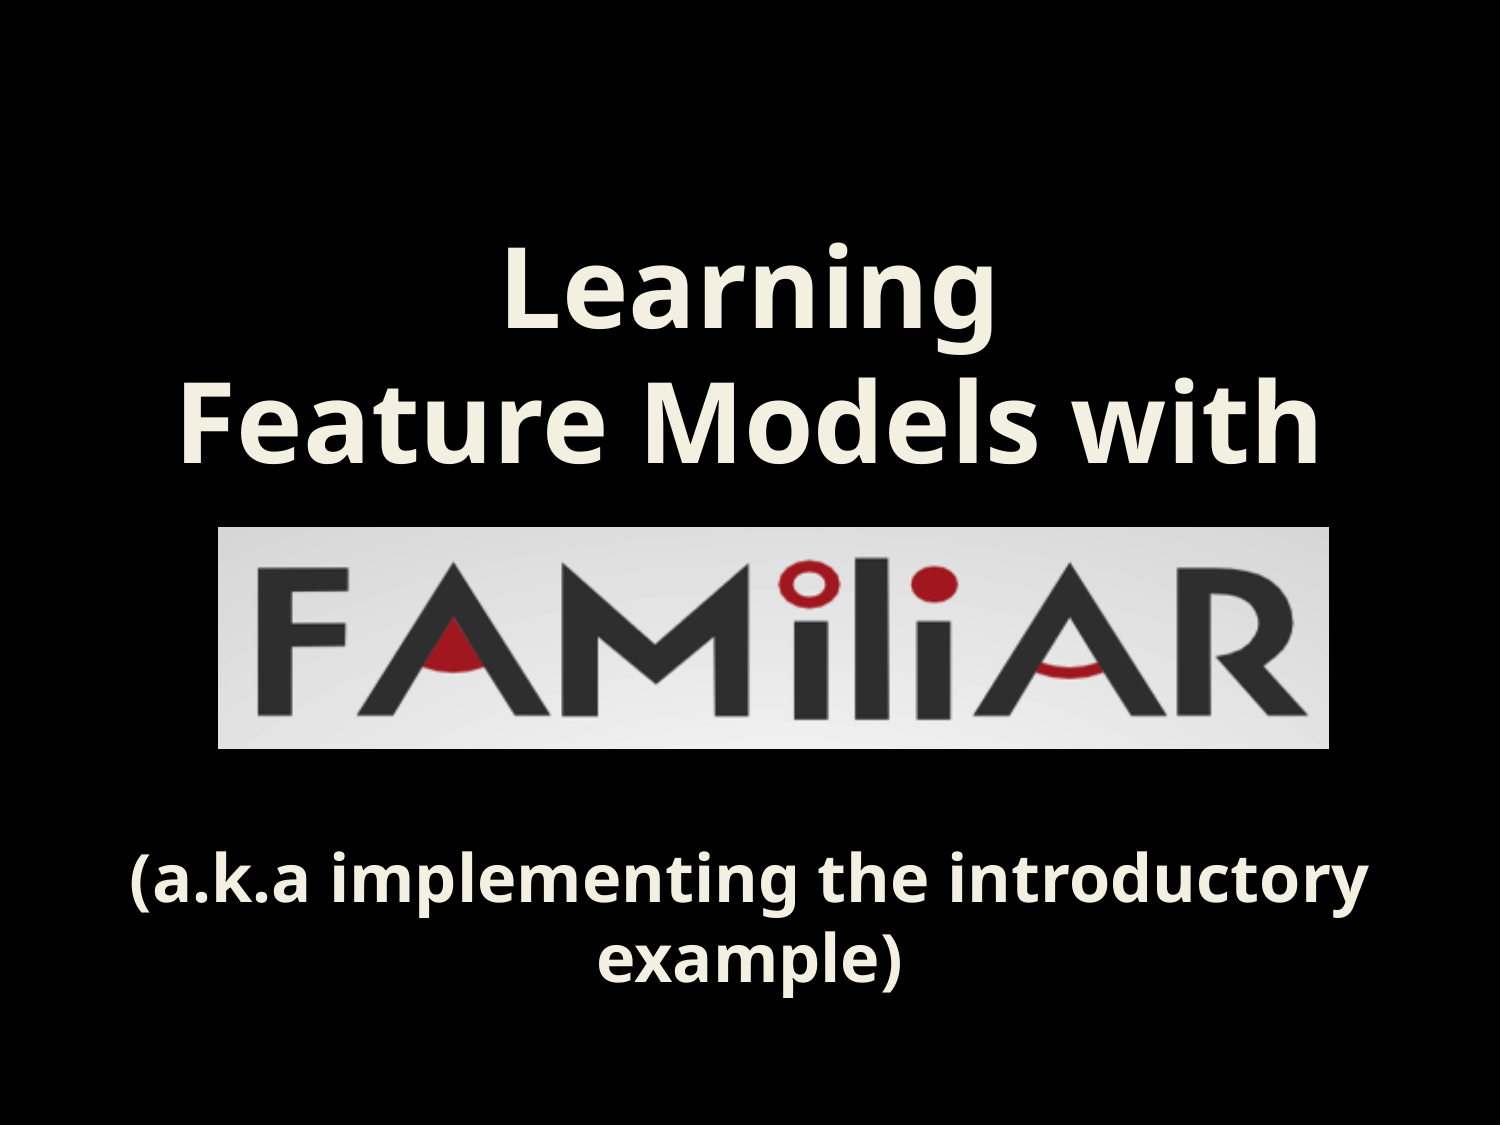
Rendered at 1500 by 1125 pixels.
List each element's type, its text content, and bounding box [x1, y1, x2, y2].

picture [218, 526, 1329, 749]
text_box Learning Feature Models with (a.k.a implementing the introductory example) [0, 208, 1500, 1125]
